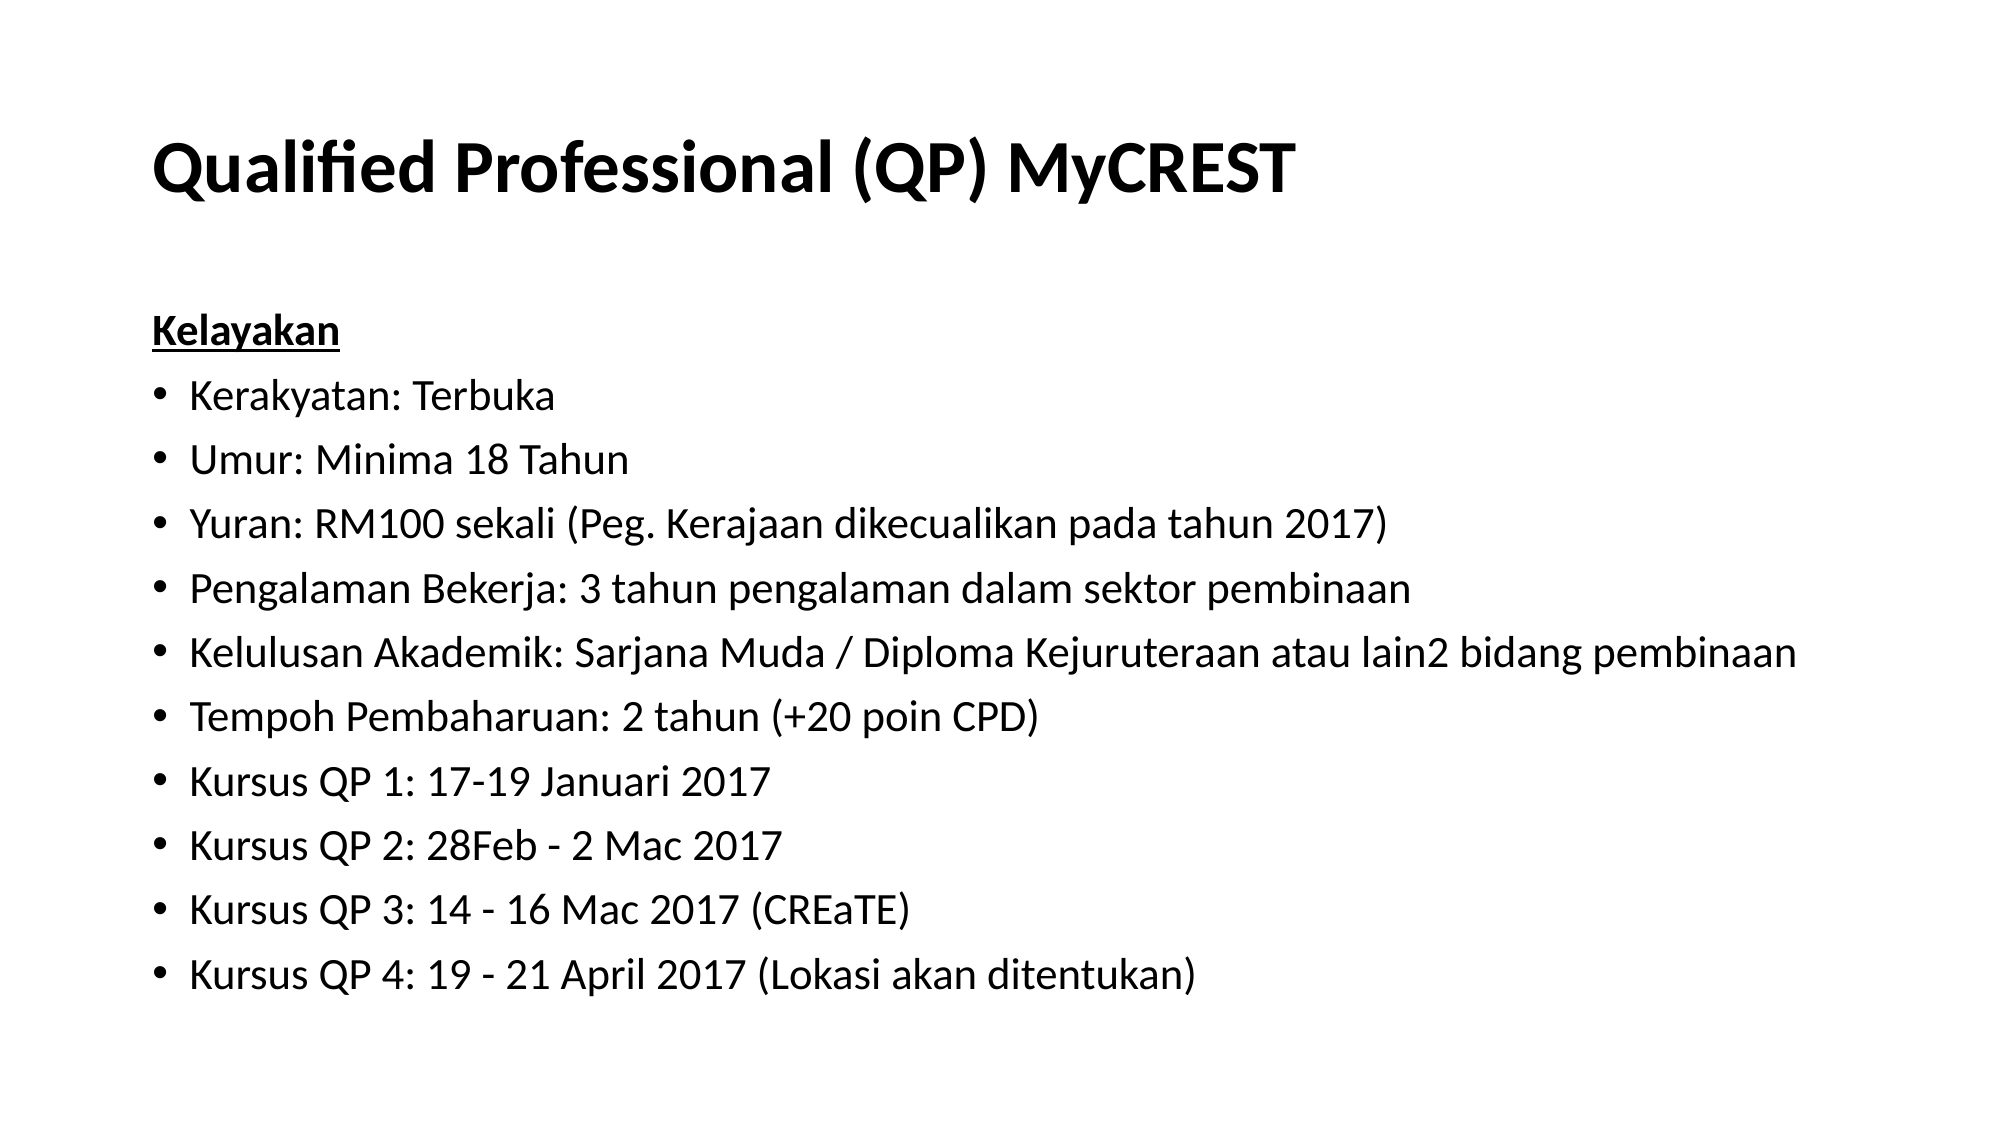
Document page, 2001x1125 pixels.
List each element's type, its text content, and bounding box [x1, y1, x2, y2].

title Qualified Professional (QP) MyCREST [137, 59, 1863, 278]
list Kelayakan Kerakyatan: Terbuka Umur: Minima 18 Tahun Yuran: RM100 sekali (Peg. Kerajaan dikecualikan pada tahun 2017) Pengalaman Bekerja: 3 tahun pengalaman dalam sektor pembinaan Kelulusan Akademik: Sarjana Muda / Diploma Kejuruteraan atau lain2 bidang pembinaan Tempoh Pembaharuan: 2 tahun (+20 poin CPD) Kursus QP 1: 17-19 Januari 2017 Kursus QP 2: 28Feb - 2 Mac 2017 Kursus QP 3: 14 - 16 Mac 2017 (CREaTE) Kursus QP 4: 19 - 21 April 2017 (Lokasi akan ditentukan) [137, 299, 1863, 1014]
